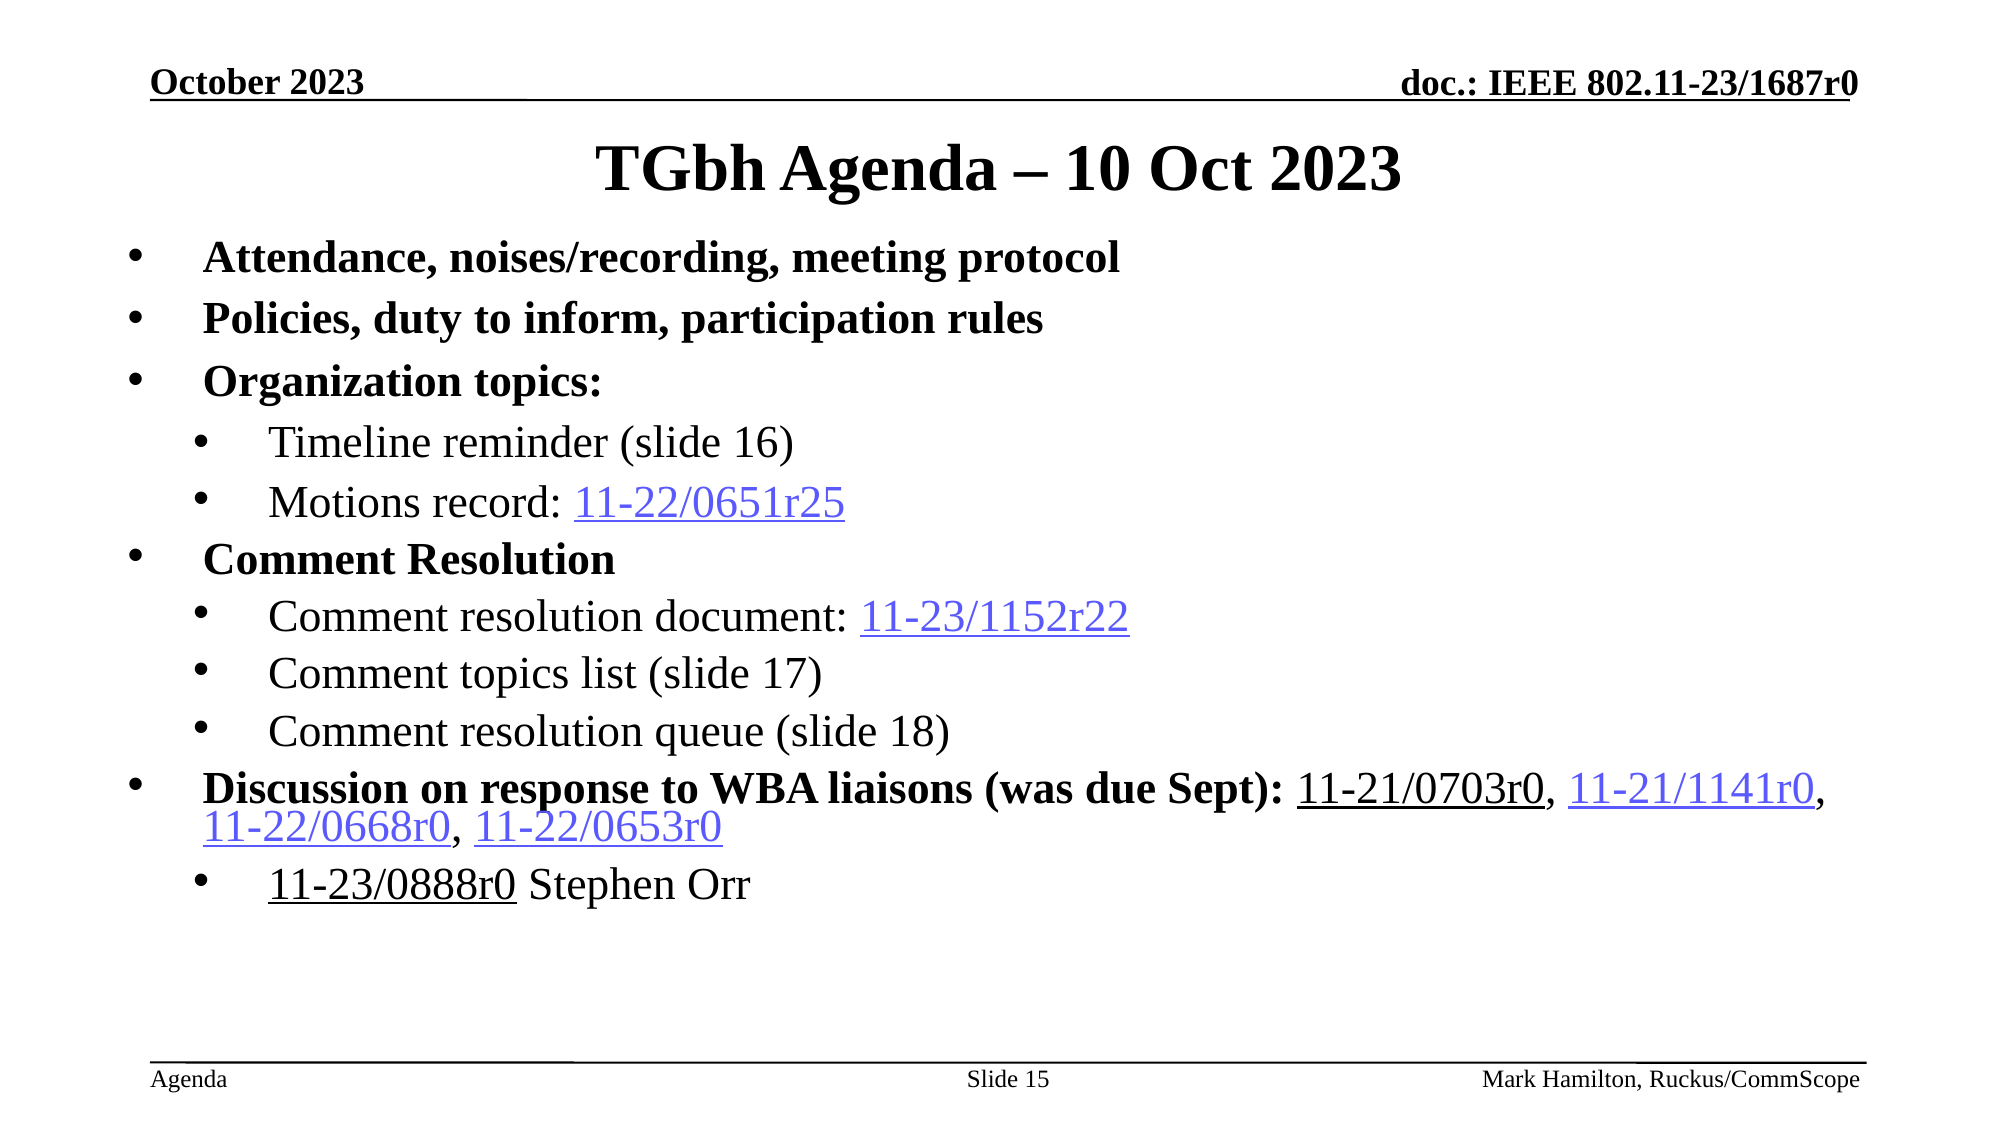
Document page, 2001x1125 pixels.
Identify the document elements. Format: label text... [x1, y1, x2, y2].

title TGbh Agenda – 10 Oct 2023 [149, 124, 1850, 204]
list Attendance, noises/recording, meeting protocol Policies, duty to inform, participation rules Organization topics: Timeline reminder (slide 16) Motions record: 11-22/0651r25 Comment Resolution Comment resolution document: 11-23/1152r22 Comment topics list (slide 17) Comment resolution queue (slide 18) Discussion on response to WBA liaisons (was due Sept): 11-21/0703r0, 11-21/1141r0, 11-22/0668r0, 11-22/0653r0 11-23/0888r0 Stephen Orr [112, 224, 1926, 1050]
slide_number Slide 15 [950, 1061, 1067, 1123]
